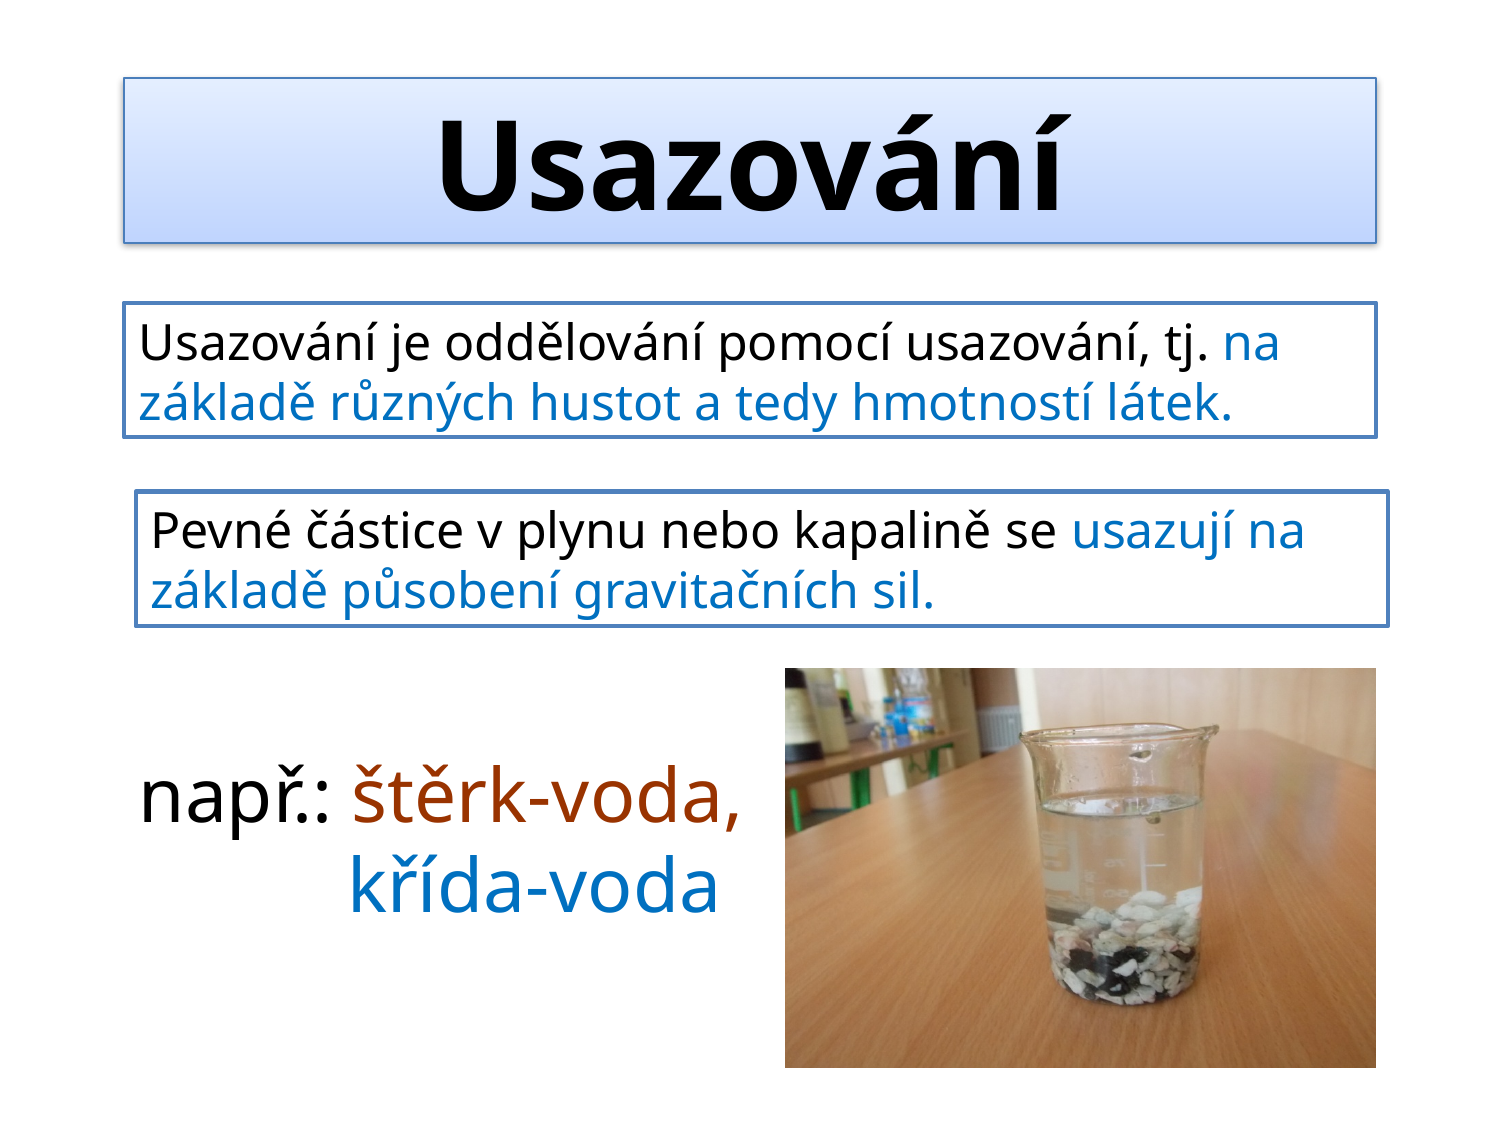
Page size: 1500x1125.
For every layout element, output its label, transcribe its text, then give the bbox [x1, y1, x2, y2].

picture [785, 668, 1377, 1068]
text_box Usazování [123, 77, 1377, 244]
text_box např.: štěrk-voda, křída-voda [123, 739, 780, 935]
text_box Usazování je oddělování pomocí usazování, tj. na základě různých hustot a tedy hmotností látek. [122, 301, 1378, 439]
text_box Pevné částice v plynu nebo kapalině se usazují na základě působení gravitačních sil. [134, 489, 1390, 628]
